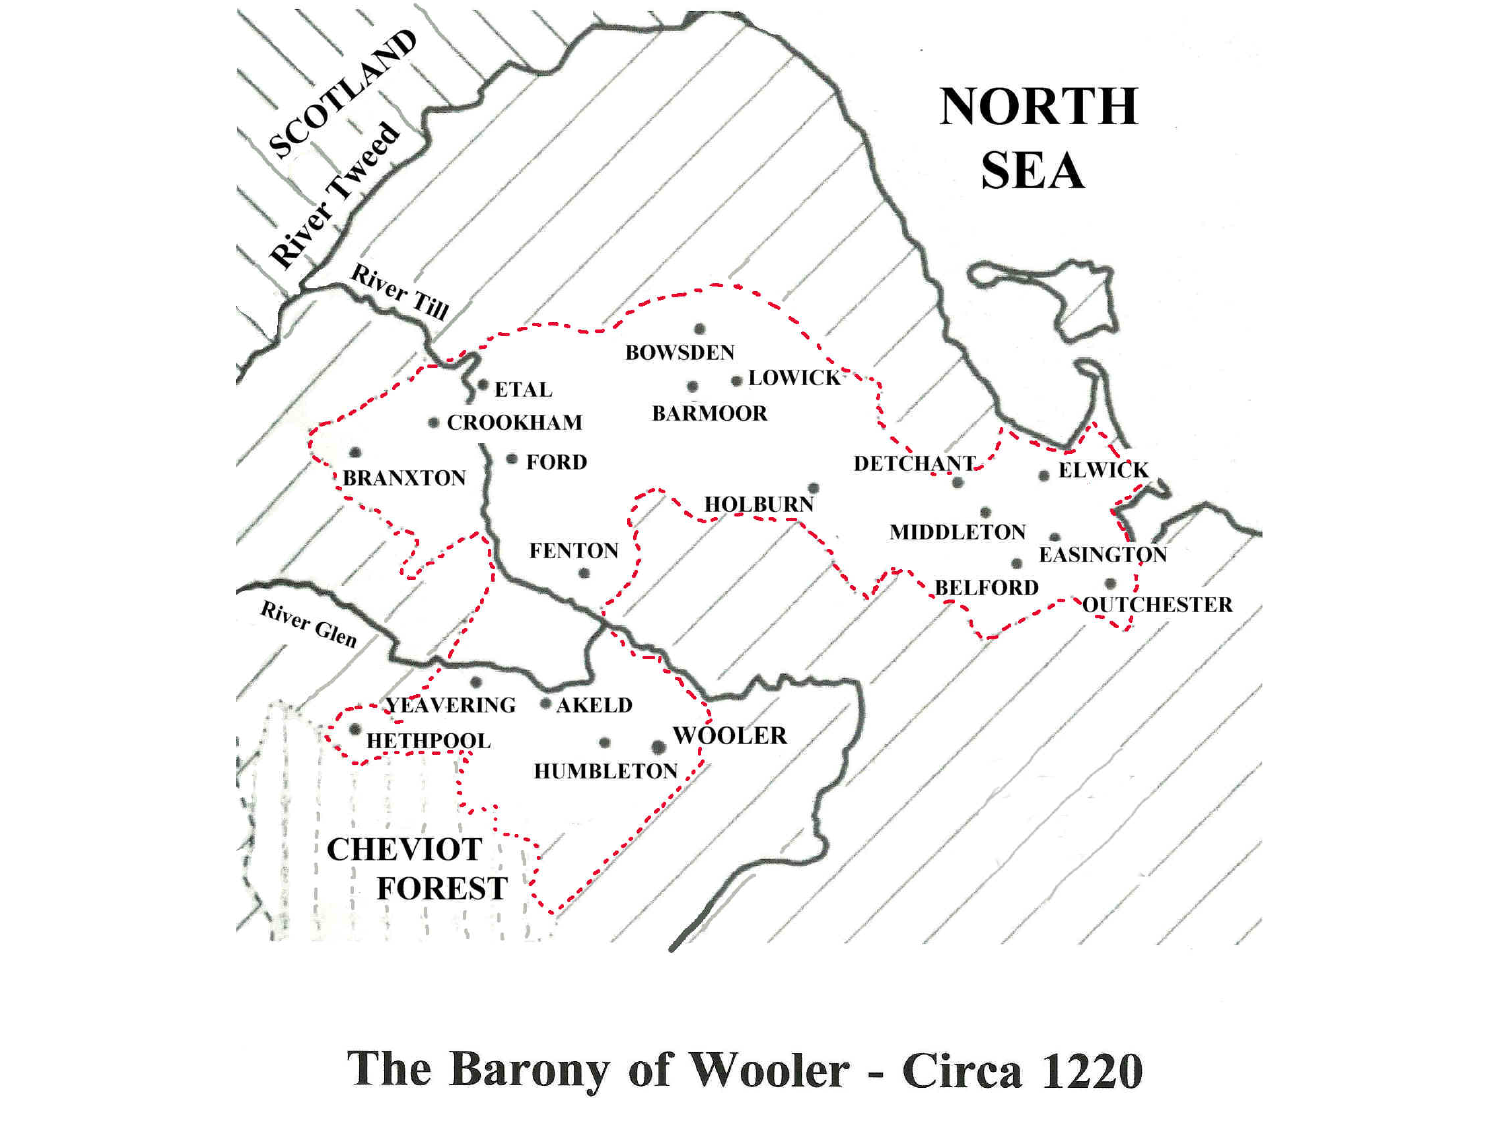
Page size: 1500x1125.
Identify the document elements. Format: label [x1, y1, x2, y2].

picture [236, 0, 1264, 1125]
